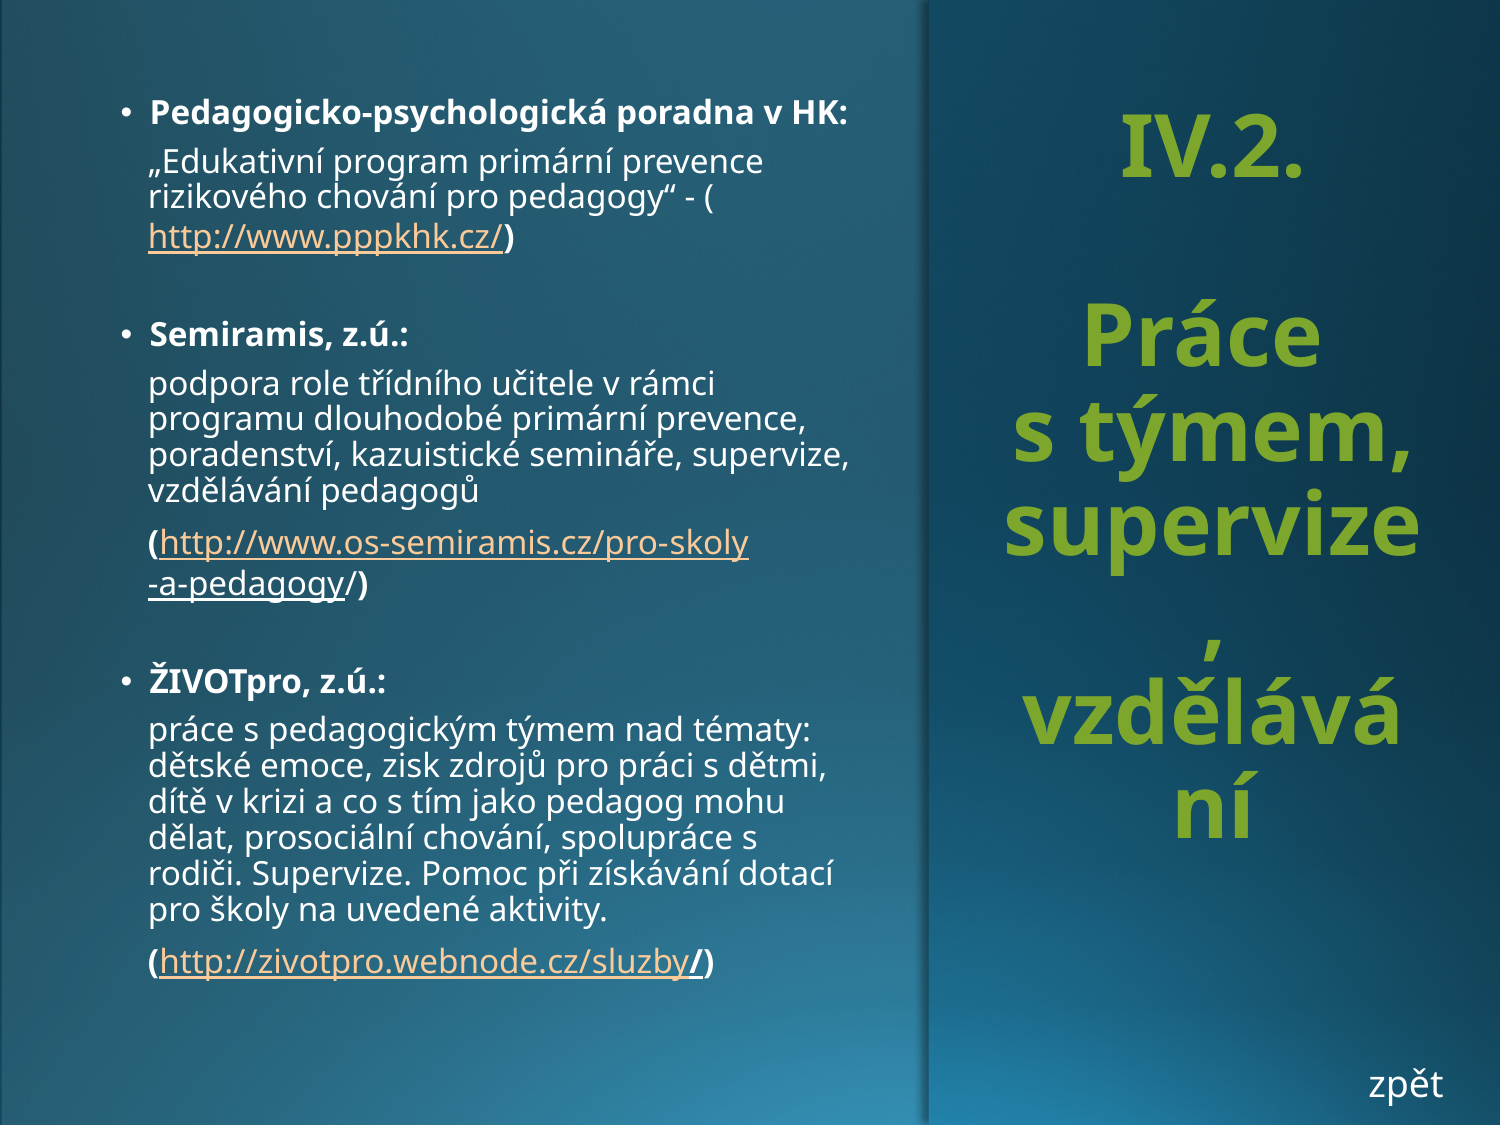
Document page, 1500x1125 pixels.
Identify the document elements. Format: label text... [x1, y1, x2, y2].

text_box zpět [1353, 1052, 1472, 1113]
text_box [928, 0, 1500, 1125]
list Pedagogicko-psychologická poradna v HK: „Edukativní program primární prevence rizikového chování pro pedagogy“ - (http://www.pppkhk.cz/) Semiramis, z.ú.: podpora role třídního učitele v rámci programu dlouhodobé primární prevence, poradenství, kazuistické semináře, supervize, vzdělávání pedagogů (http://www.os-semiramis.cz/pro-skoly-a-pedagogy/) ŽIVOTpro, z.ú.: práce s pedagogickým týmem nad tématy: dětské emoce, zisk zdrojů pro práci s dětmi, dítě v krizi a co s tím jako pedagog mohu dělat, prosociální chování, spolupráce s rodiči. Supervize. Pomoc při získávání dotací pro školy na uvedené aktivity. (http://zivotpro.webnode.cz/sluzby/) [76, 101, 876, 976]
title IV.2. Práce s týmem, supervize, vzdělávání [980, 94, 1447, 887]
text_box [1, 0, 916, 1125]
